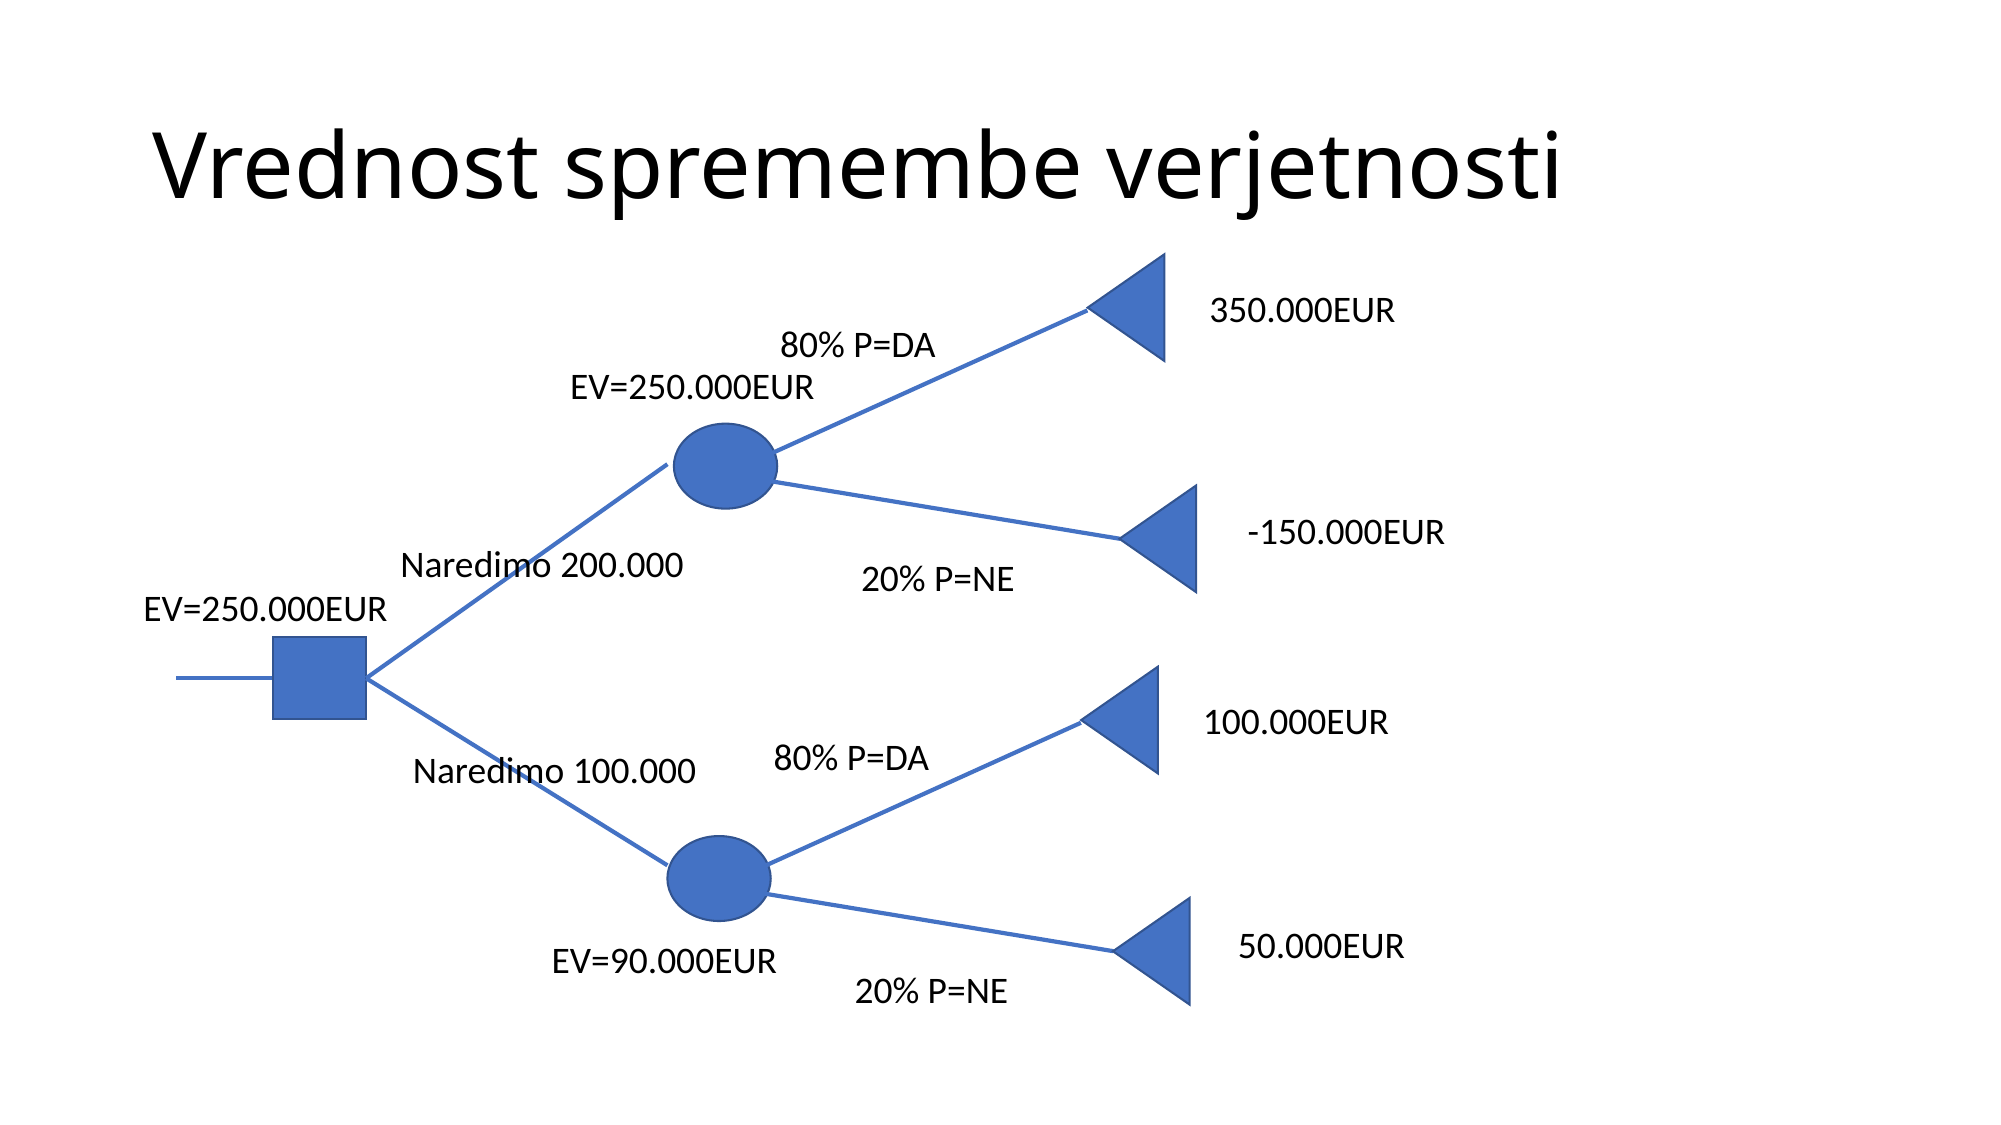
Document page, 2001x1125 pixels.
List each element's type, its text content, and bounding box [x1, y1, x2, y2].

text_box 50.000EUR [1223, 913, 1420, 974]
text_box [366, 464, 668, 678]
text_box [666, 835, 772, 923]
text_box [1085, 252, 1166, 363]
text_box Naredimo 100.000 [668, 739, 712, 799]
text_box [1112, 895, 1191, 1007]
text_box -150.000EUR [1233, 499, 1461, 560]
text_box [1079, 664, 1159, 776]
text_box 20% P=NE [839, 958, 1024, 1019]
title Vrednost spremembe verjetnosti [137, 59, 1863, 278]
text_box 100.000EUR [1188, 689, 1404, 750]
text_box EV=250.000EUR [555, 355, 743, 415]
text_box 350.000EUR [1194, 277, 1411, 337]
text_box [747, 890, 1114, 952]
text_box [754, 478, 1121, 539]
text_box EV=250.000EUR [128, 576, 366, 637]
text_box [743, 310, 1088, 467]
text_box [272, 637, 366, 720]
text_box [672, 422, 779, 510]
text_box [1117, 483, 1198, 595]
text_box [366, 678, 668, 866]
text_box 20% P=NE [846, 546, 1030, 607]
text_box EV=90.000EUR [536, 928, 792, 989]
text_box Naredimo 200.000 [668, 532, 699, 593]
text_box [736, 722, 1081, 879]
